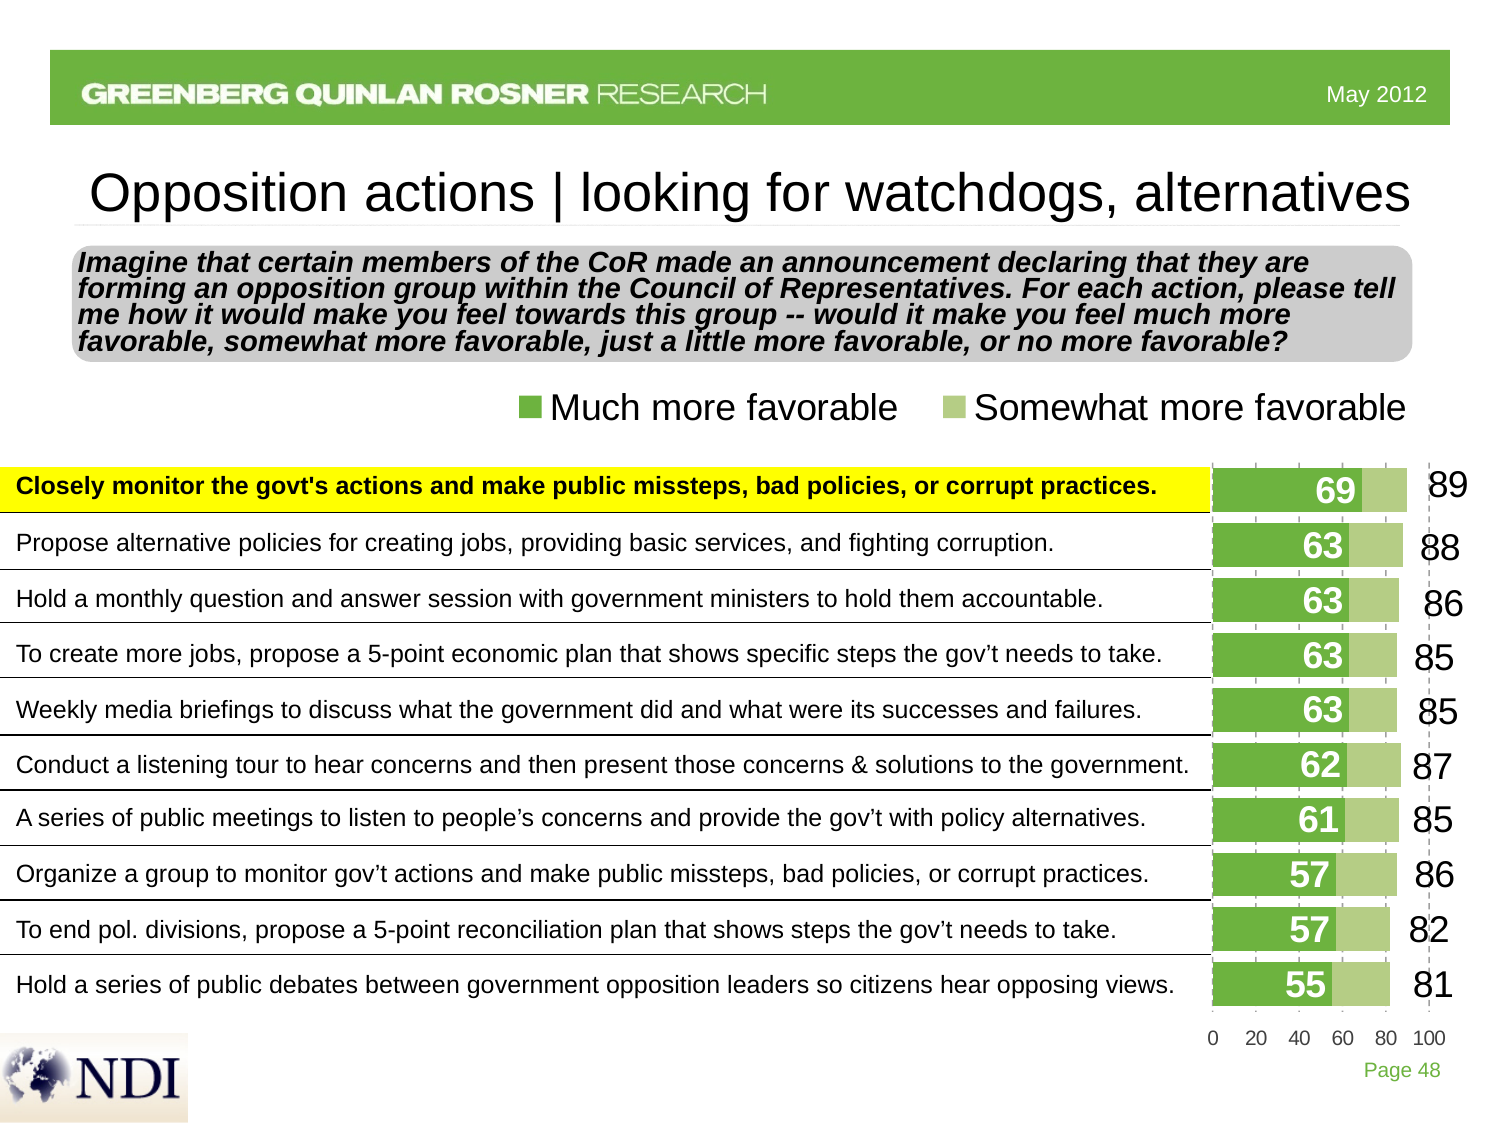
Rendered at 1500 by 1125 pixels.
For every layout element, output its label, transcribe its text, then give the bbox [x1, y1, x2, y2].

title Opposition actions | looking for watchdogs, alternatives [75, 149, 1438, 213]
chart [0, 312, 1476, 1051]
slide_number Page 48 [1363, 1058, 1451, 1088]
picture [0, 1051, 188, 1125]
picture [75, 73, 775, 113]
text_box Imagine that certain members of the CoR made an announcement declaring that they are forming an opposition group within the Council of Representatives. For each action, please tell me how it would make you feel towards this group -- would it make you feel much more favorable, somewhat more favorable, just a little more favorable, or no more favorable? [71, 245, 1413, 310]
